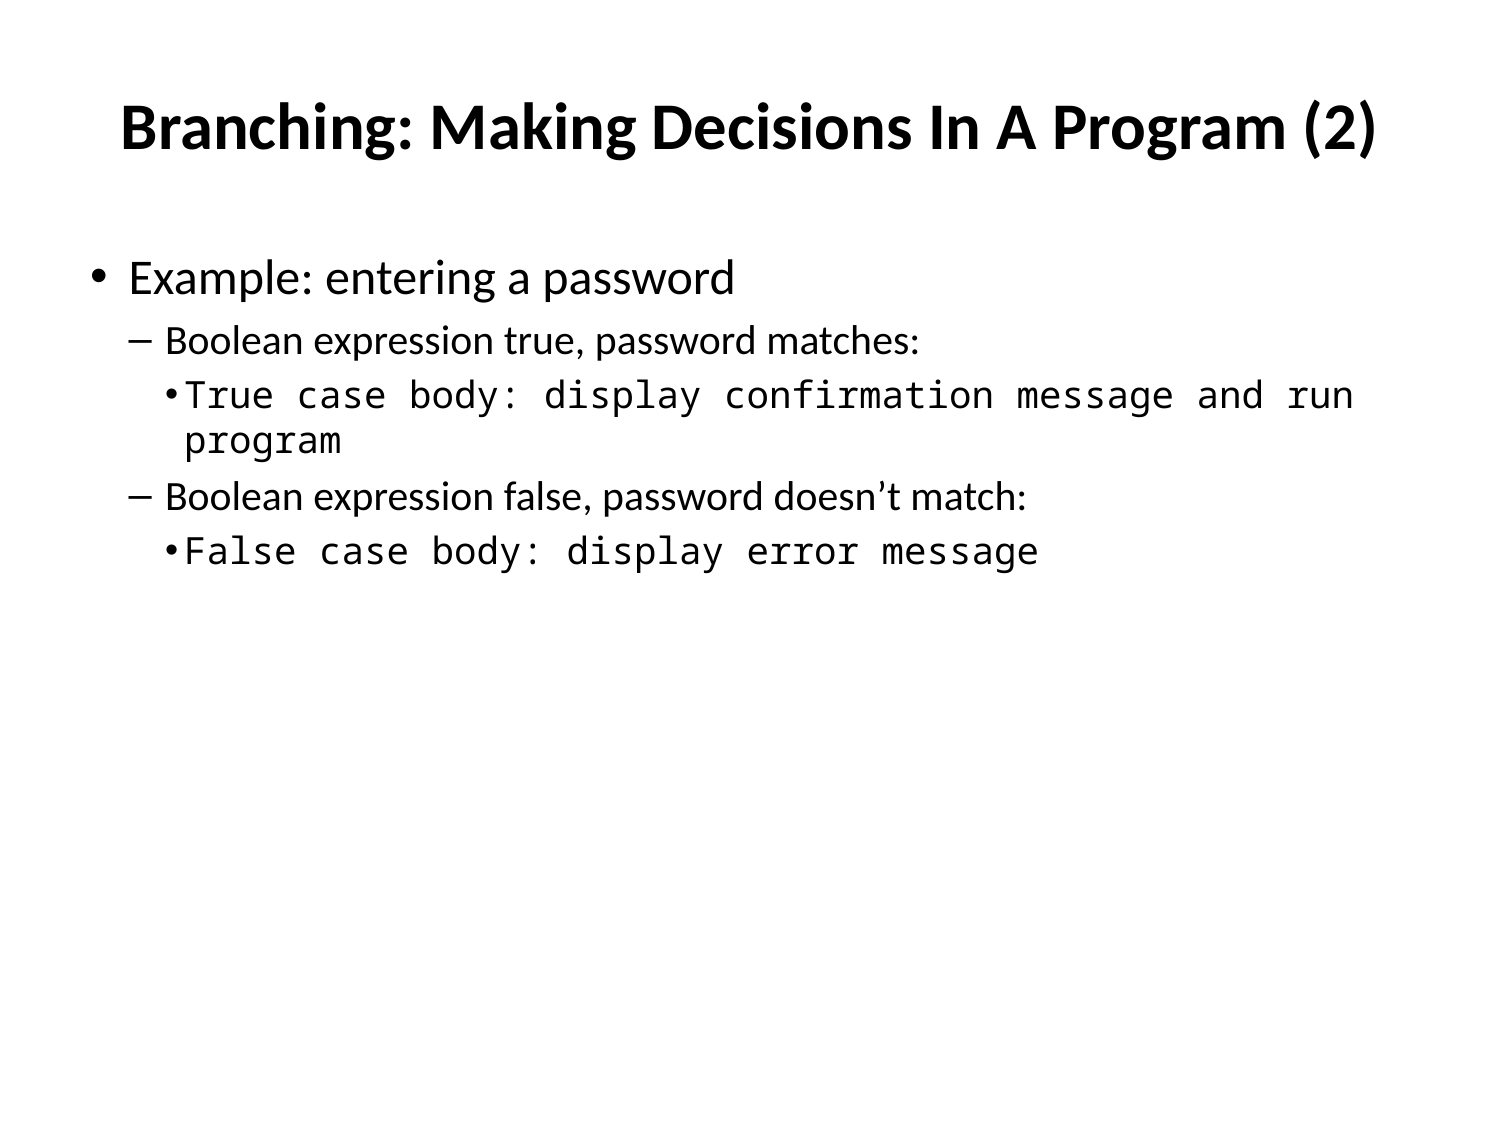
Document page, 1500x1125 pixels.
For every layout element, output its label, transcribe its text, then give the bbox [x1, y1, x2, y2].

list Example: entering a password Boolean expression true, password matches: True case body: display confirmation message and run program Boolean expression false, password doesn’t match: False case body: display error message [75, 237, 1425, 1063]
title Branching: Making Decisions In A Program (2) [75, 45, 1425, 200]
